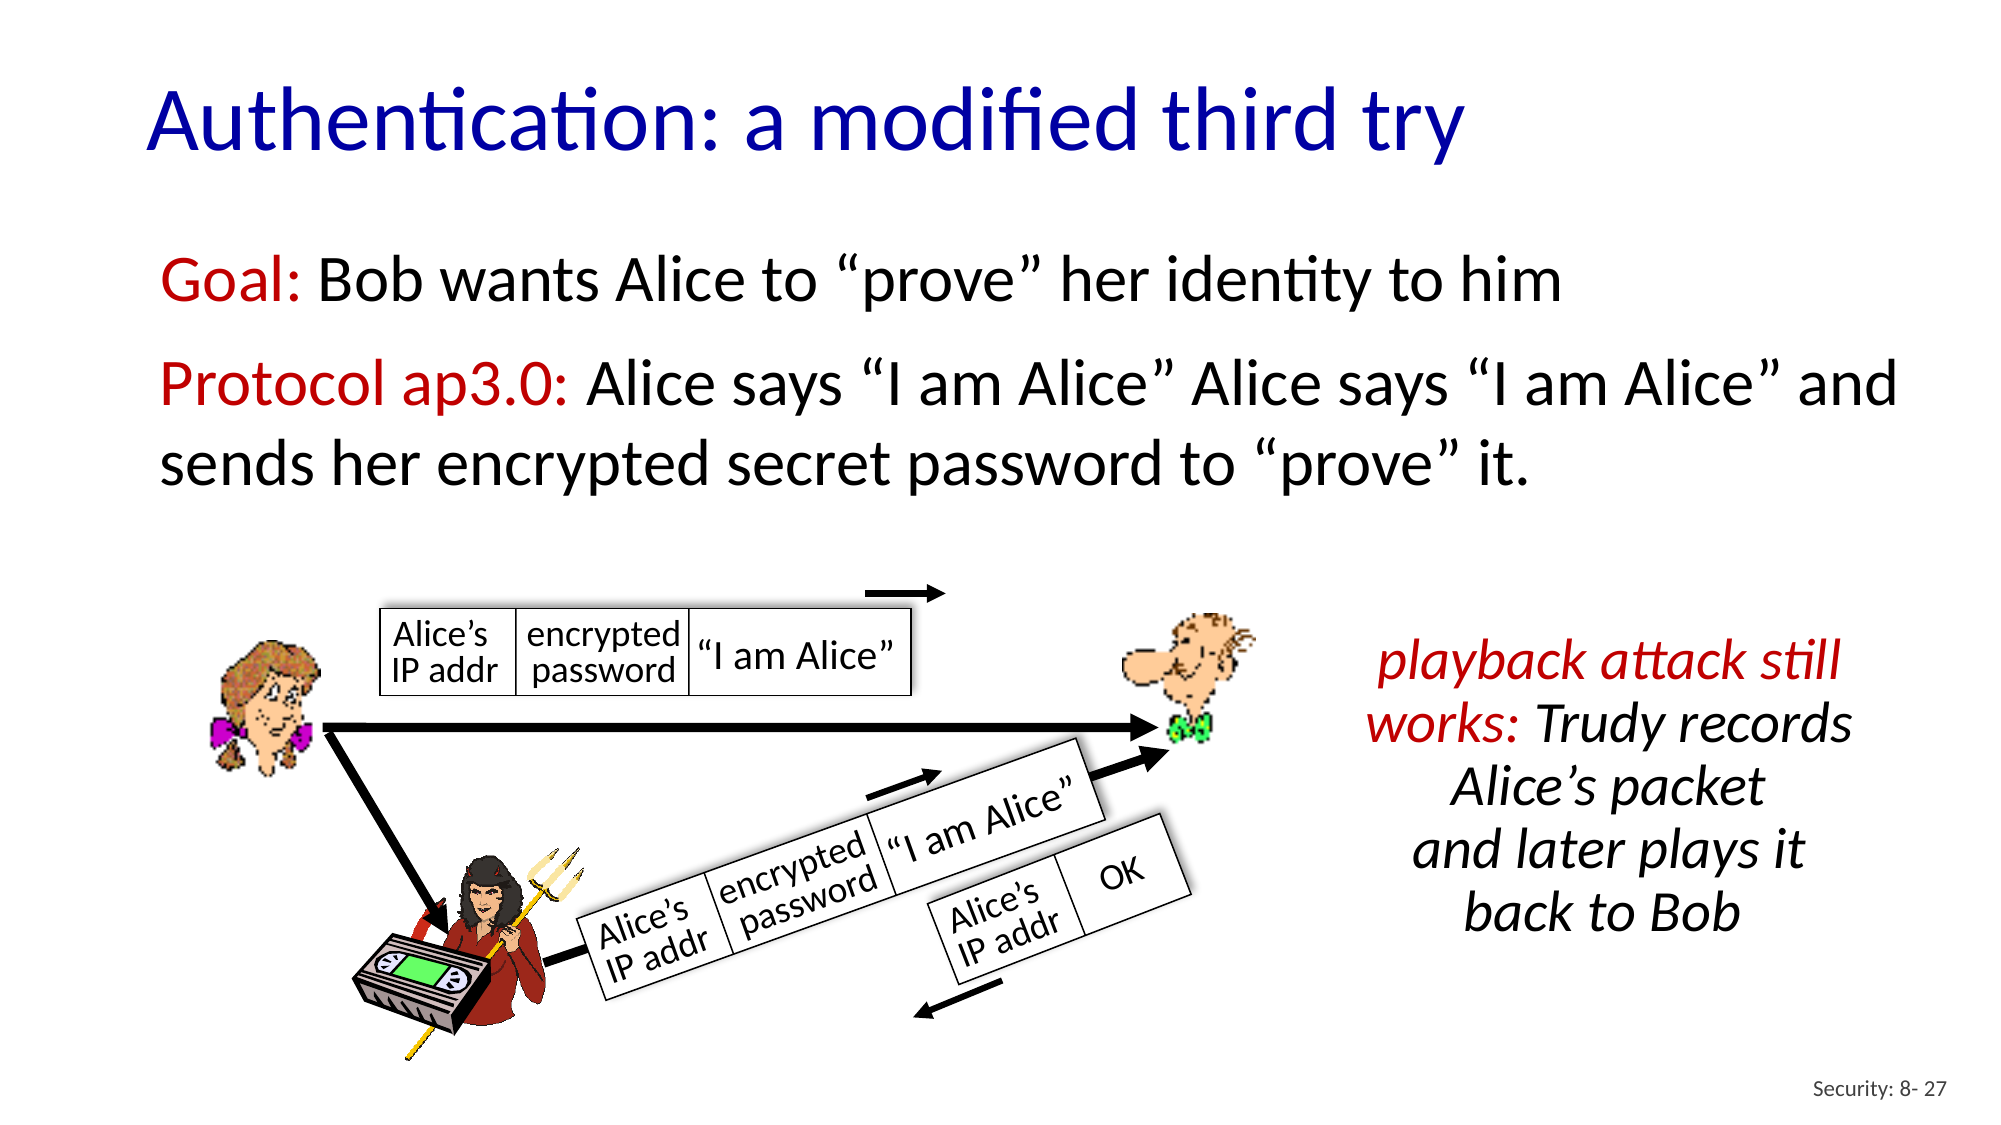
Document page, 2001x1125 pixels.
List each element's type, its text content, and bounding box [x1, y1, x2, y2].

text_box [375, 593, 946, 700]
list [352, 929, 494, 1040]
text_box Goal: Bob wants Alice to “prove” her identity to him [124, 236, 1713, 395]
picture [405, 847, 584, 1061]
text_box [913, 856, 1185, 1018]
picture [1122, 613, 1256, 750]
title Authentication: a modified third try [131, 47, 1856, 195]
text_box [568, 812, 1105, 918]
text_box [1102, 750, 1170, 774]
text_box playback attack still works: Trudy records Alice’s packet and later plays it back to Bob [1336, 622, 1883, 952]
slide_number Security: 8- 27 [1512, 1056, 1963, 1117]
text_box Protocol ap3.0: Alice says “I am Alice” Alice says “I am Alice” and sends her encrypted secret password to “prove” it. [145, 331, 1937, 667]
picture [206, 640, 321, 783]
